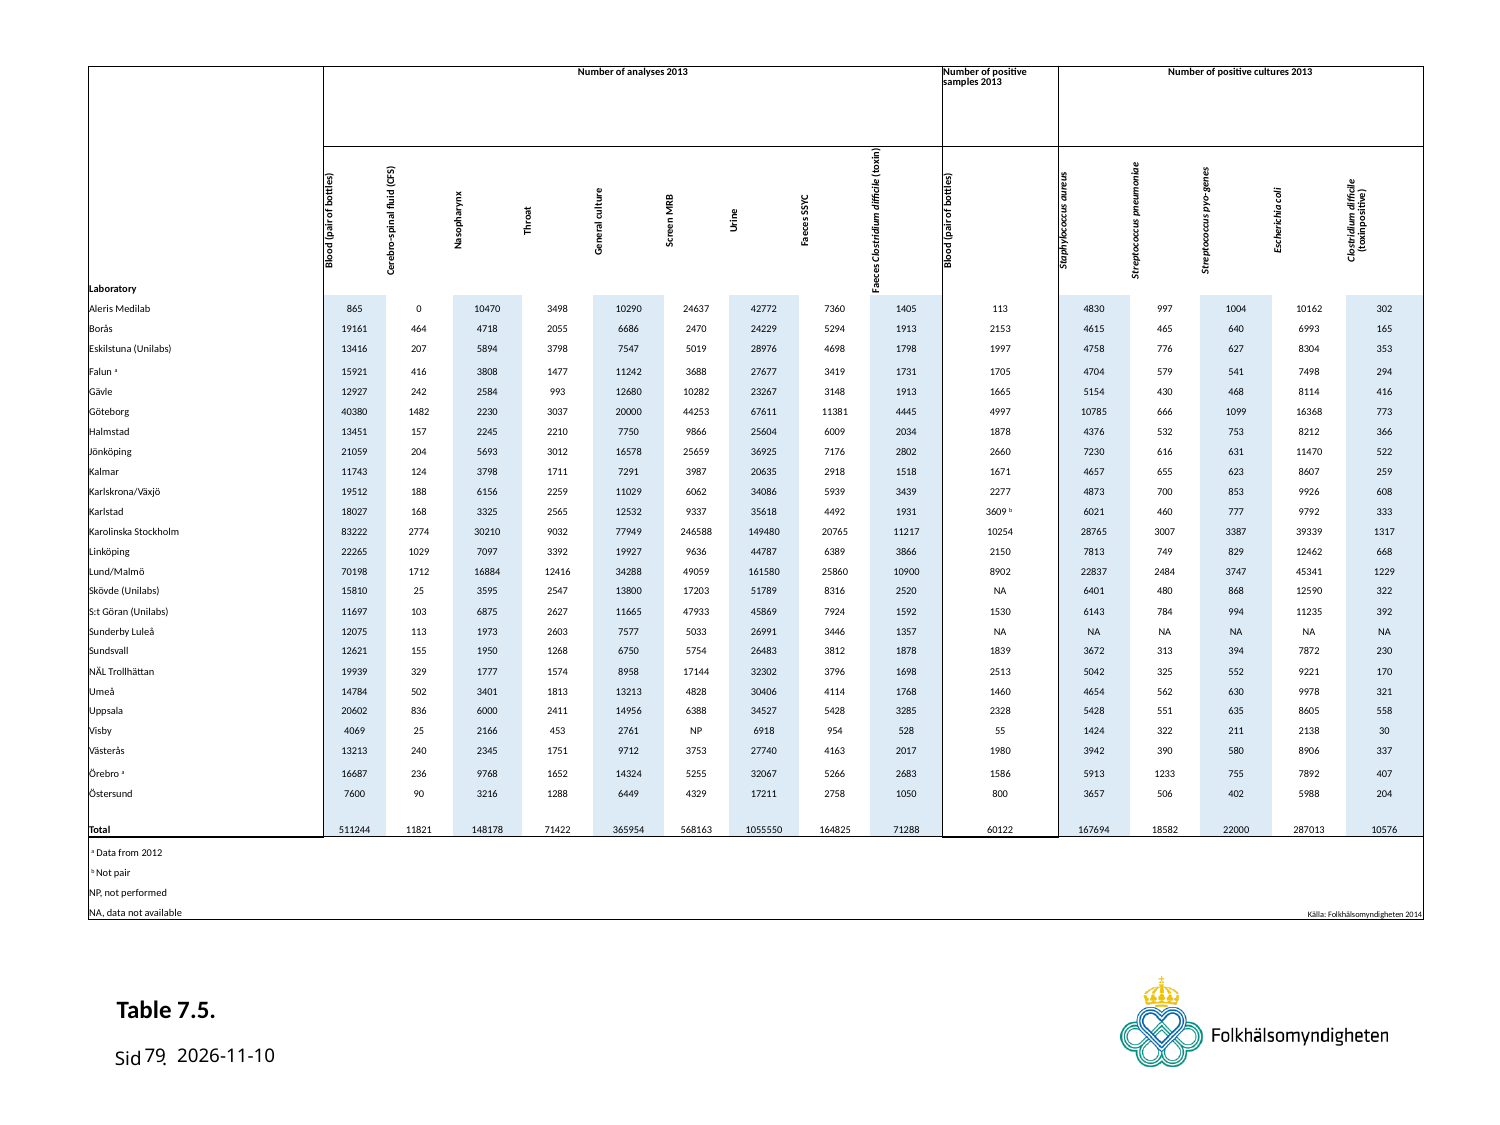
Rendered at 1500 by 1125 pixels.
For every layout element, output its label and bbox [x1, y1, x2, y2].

table_cell [943, 147, 1058, 836]
table_cell [324, 147, 942, 836]
table_header [1059, 67, 1423, 146]
title [116, 932, 561, 1024]
table_header [324, 67, 942, 146]
table_cell [1059, 147, 1423, 836]
table_cell [89, 837, 1423, 919]
table_cell [89, 146, 323, 836]
picture [1120, 976, 1388, 1067]
slide_number [177, 1039, 306, 1070]
slide_number [116, 1039, 167, 1070]
table_header [943, 67, 1058, 146]
table_header [89, 67, 323, 146]
